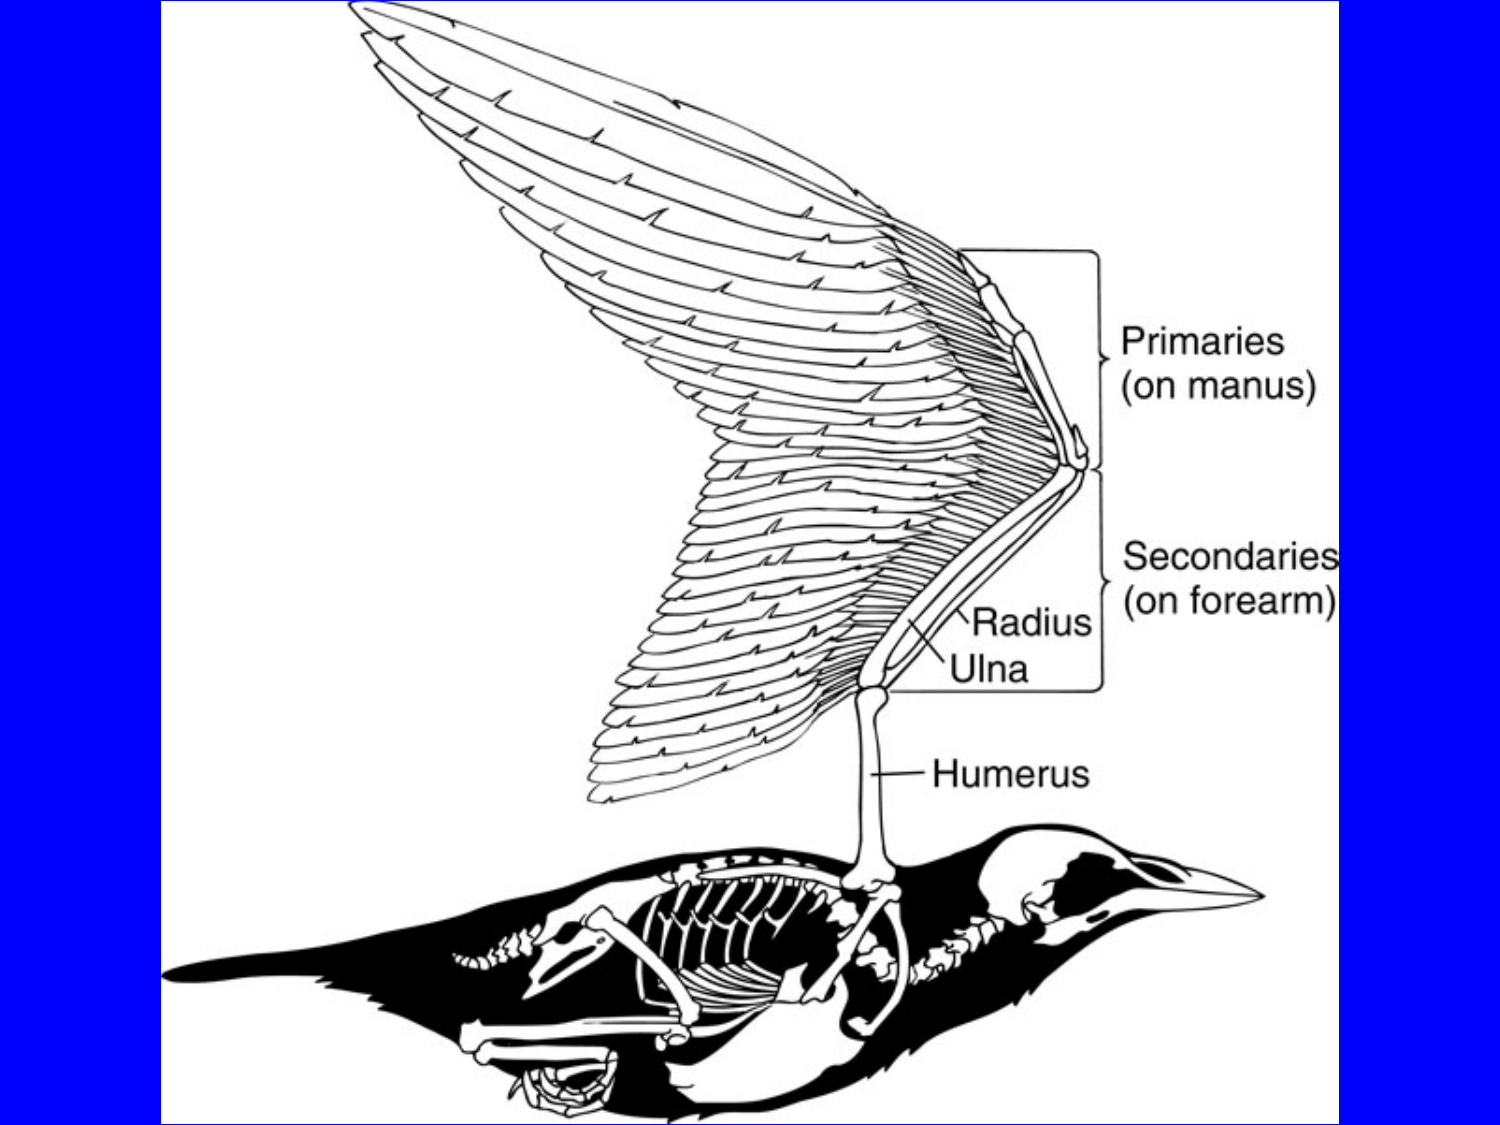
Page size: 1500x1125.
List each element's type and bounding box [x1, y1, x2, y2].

picture [160, 1, 1340, 1124]
